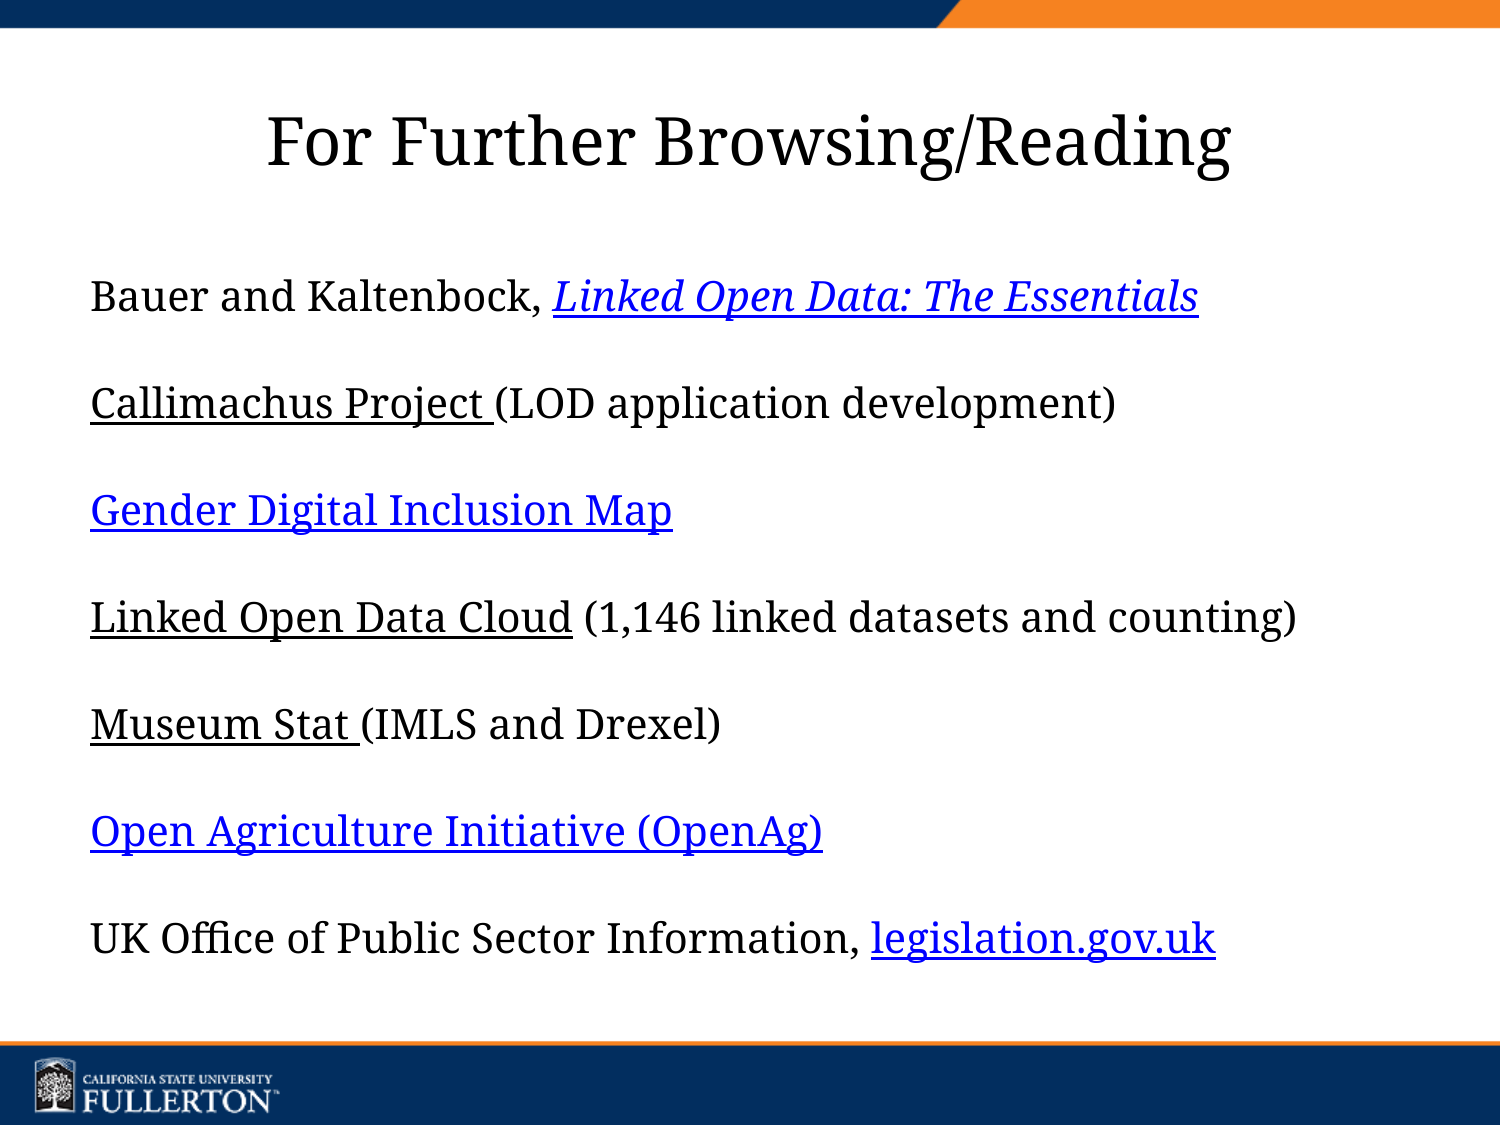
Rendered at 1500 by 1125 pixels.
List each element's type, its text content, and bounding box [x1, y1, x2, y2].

list Bauer and Kaltenbock, Linked Open Data: The Essentials Callimachus Project (LOD application development) Gender Digital Inclusion Map Linked Open Data Cloud (1,146 linked datasets and counting) Museum Stat (IMLS and Drexel) Open Agriculture Initiative (OpenAg) UK Office of Public Sector Information, legislation.gov.uk [75, 262, 1425, 1005]
picture [0, 0, 1500, 1125]
title For Further Browsing/Reading [75, 45, 1425, 233]
